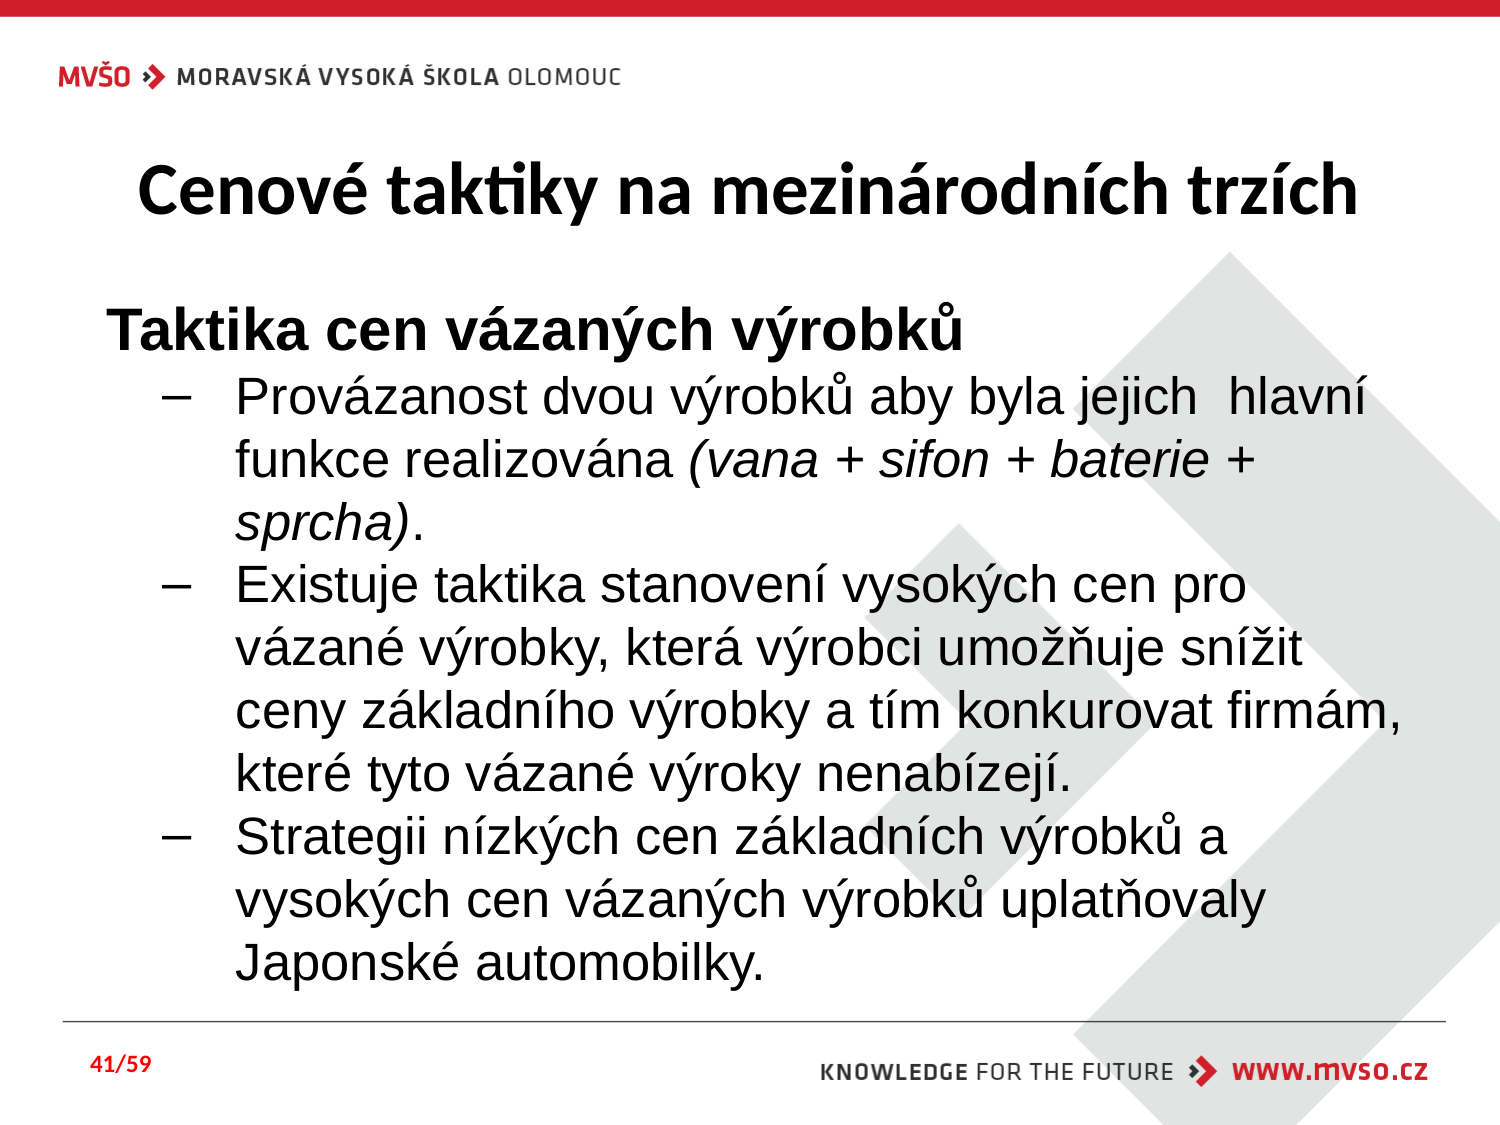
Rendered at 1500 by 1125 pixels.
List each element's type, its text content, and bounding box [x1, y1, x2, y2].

title Cenové taktiky na mezinárodních trzích [75, 120, 1425, 249]
list Taktika cen vázaných výrobků Provázanost dvou výrobků aby byla jejich hlavní funkce realizována (vana + sifon + baterie + sprcha). Existuje taktika stanovení vysokých cen pro vázané výrobky, která výrobci umožňuje snížit ceny základního výrobky a tím konkurovat firmám, které tyto vázané výroky nenabízejí. Strategii nízkých cen základních výrobků a vysokých cen vázaných výrobků uplatňovaly Japonské automobilky. [75, 282, 1425, 1005]
picture [0, 0, 1500, 1125]
text_box 41/59 [74, 1040, 213, 1085]
